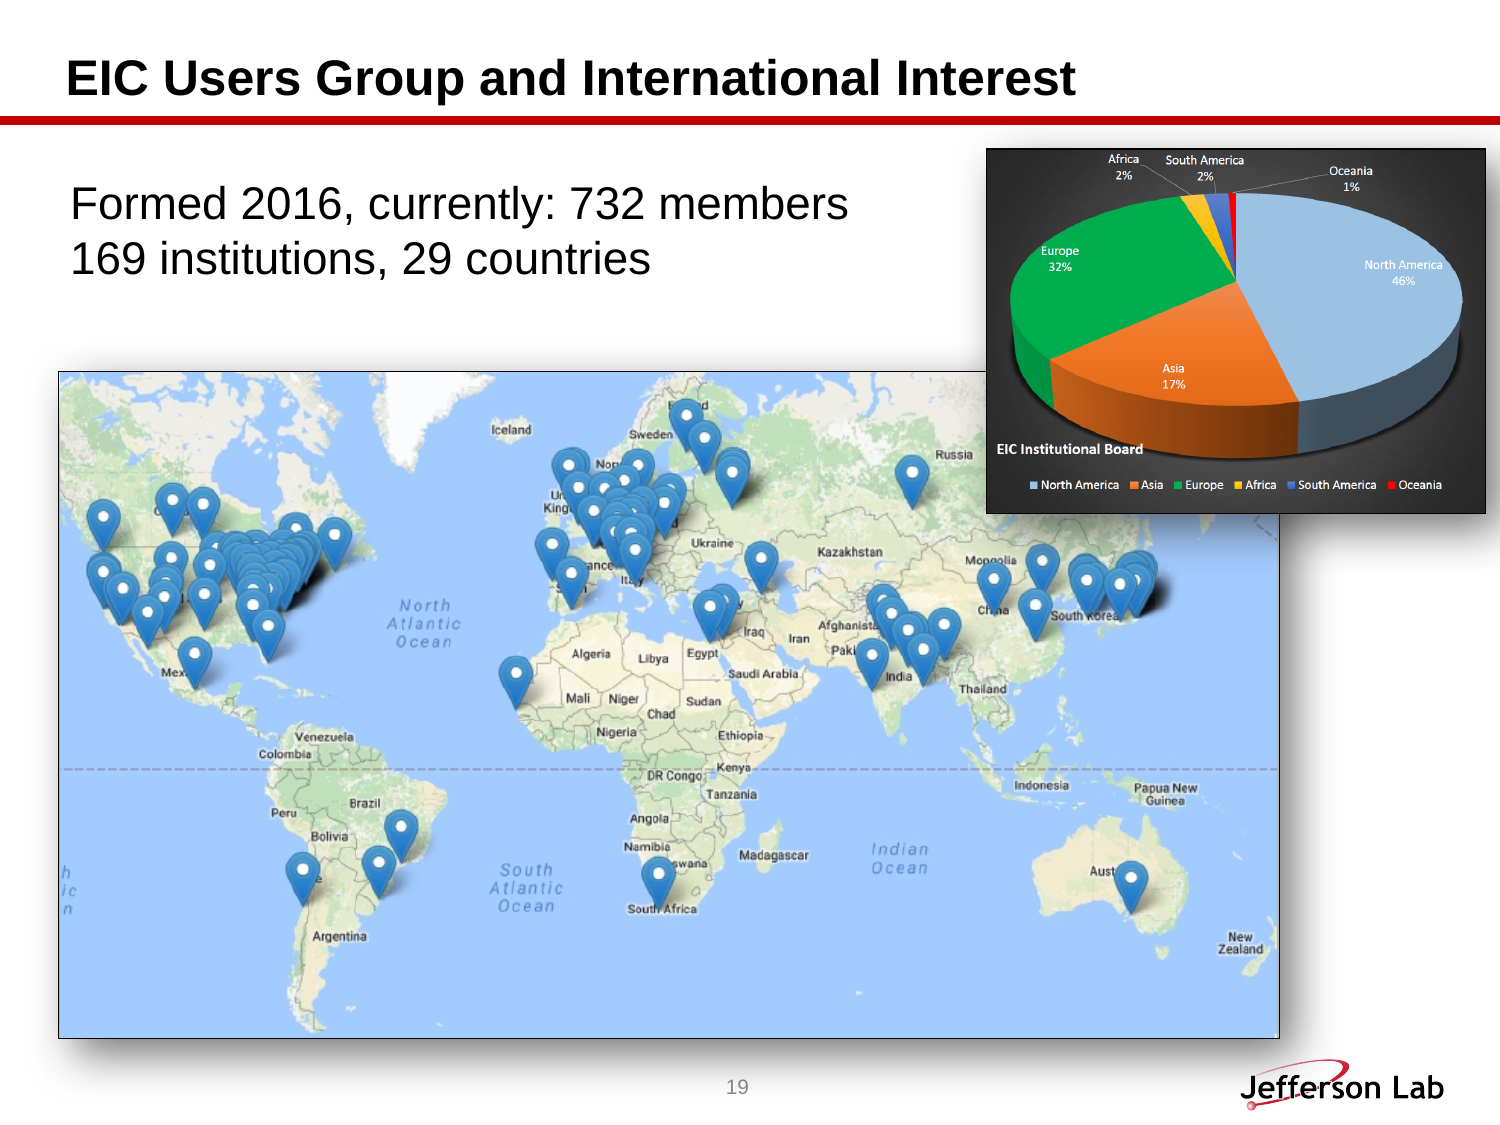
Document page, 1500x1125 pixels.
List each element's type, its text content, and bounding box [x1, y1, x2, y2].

slide_number 19 [693, 1060, 782, 1111]
picture [1238, 1051, 1457, 1122]
picture [58, 149, 1485, 1039]
text_box Formed 2016, currently: 732 members 169 institutions, 29 countries [62, 166, 858, 292]
title EIC Users Group and International Interest [50, 39, 1440, 120]
